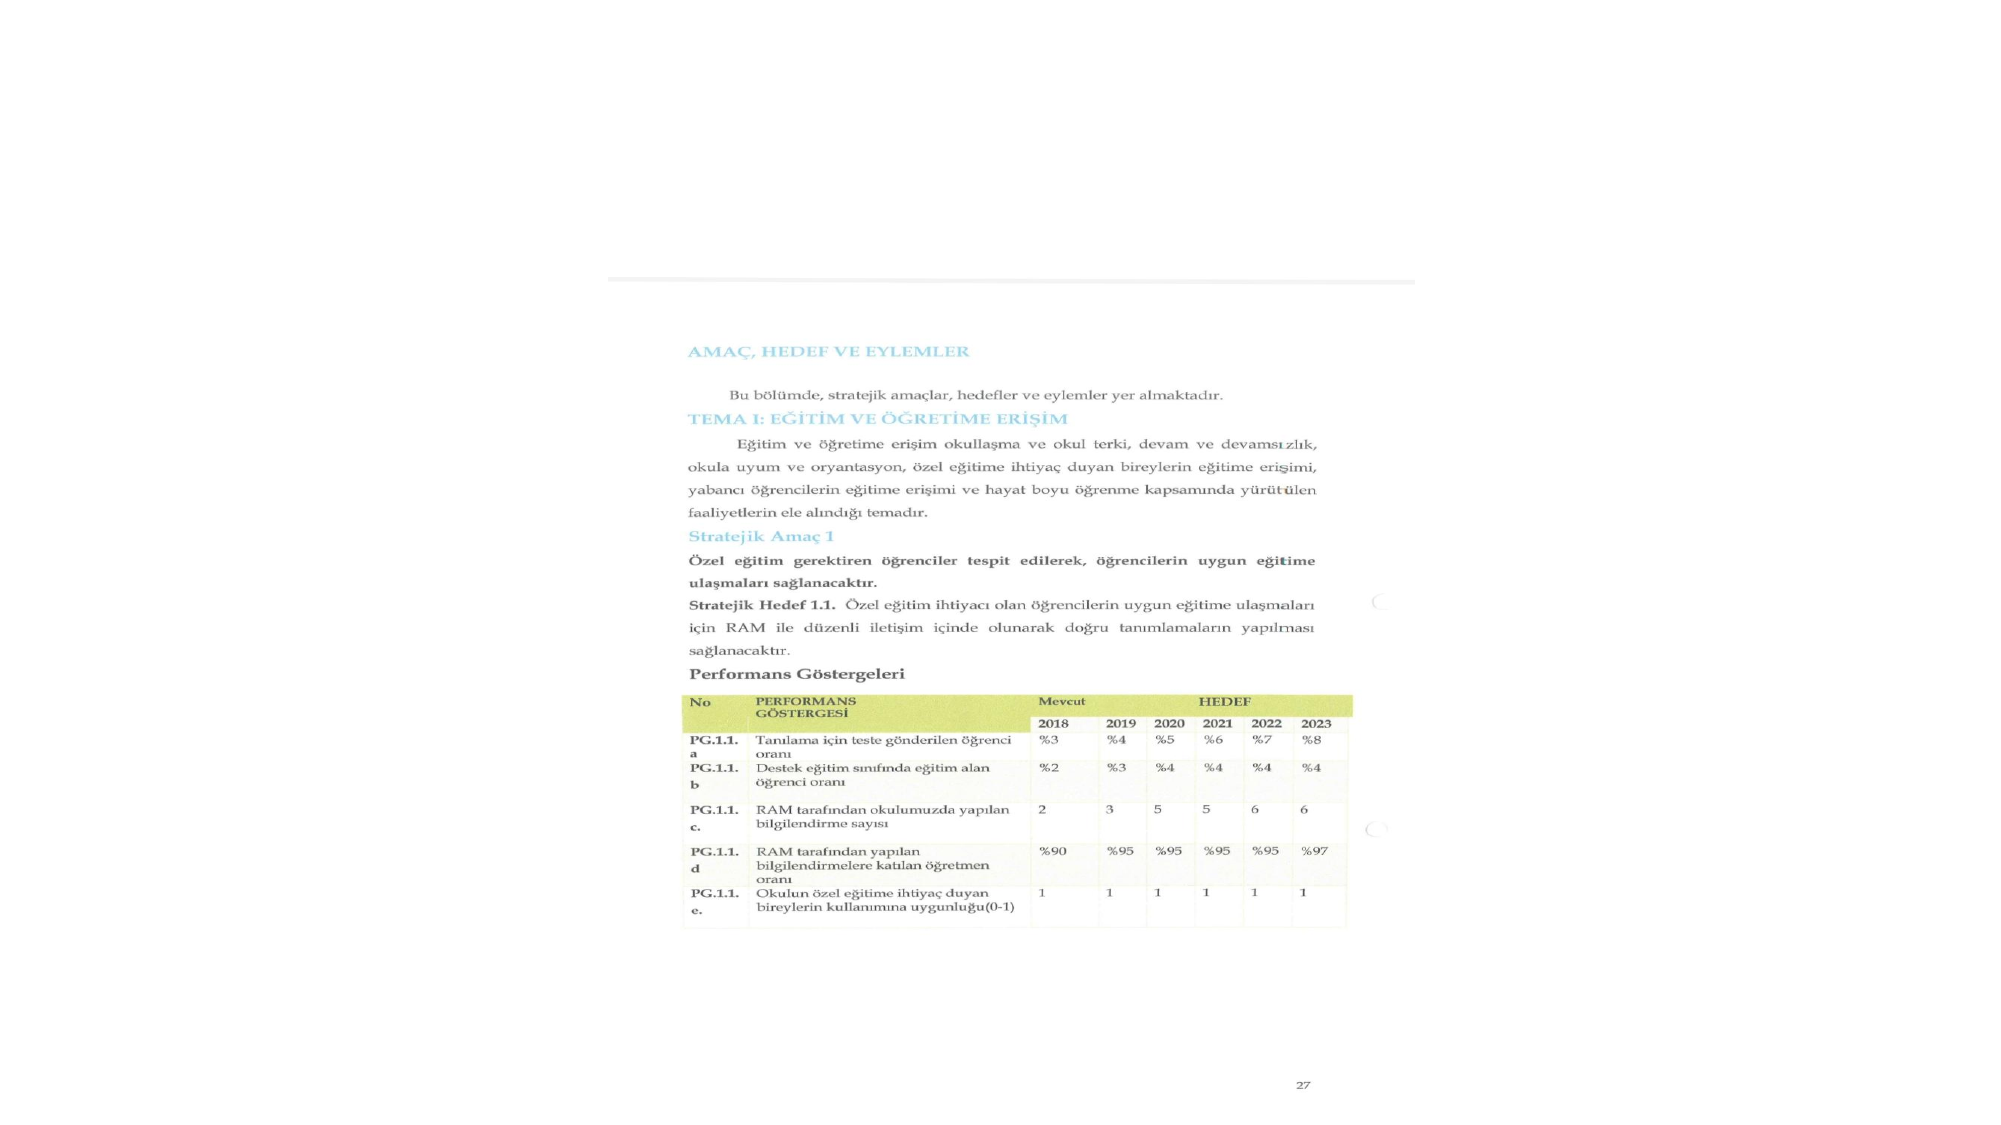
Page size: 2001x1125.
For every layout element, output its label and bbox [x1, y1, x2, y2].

list [608, 277, 1415, 1125]
